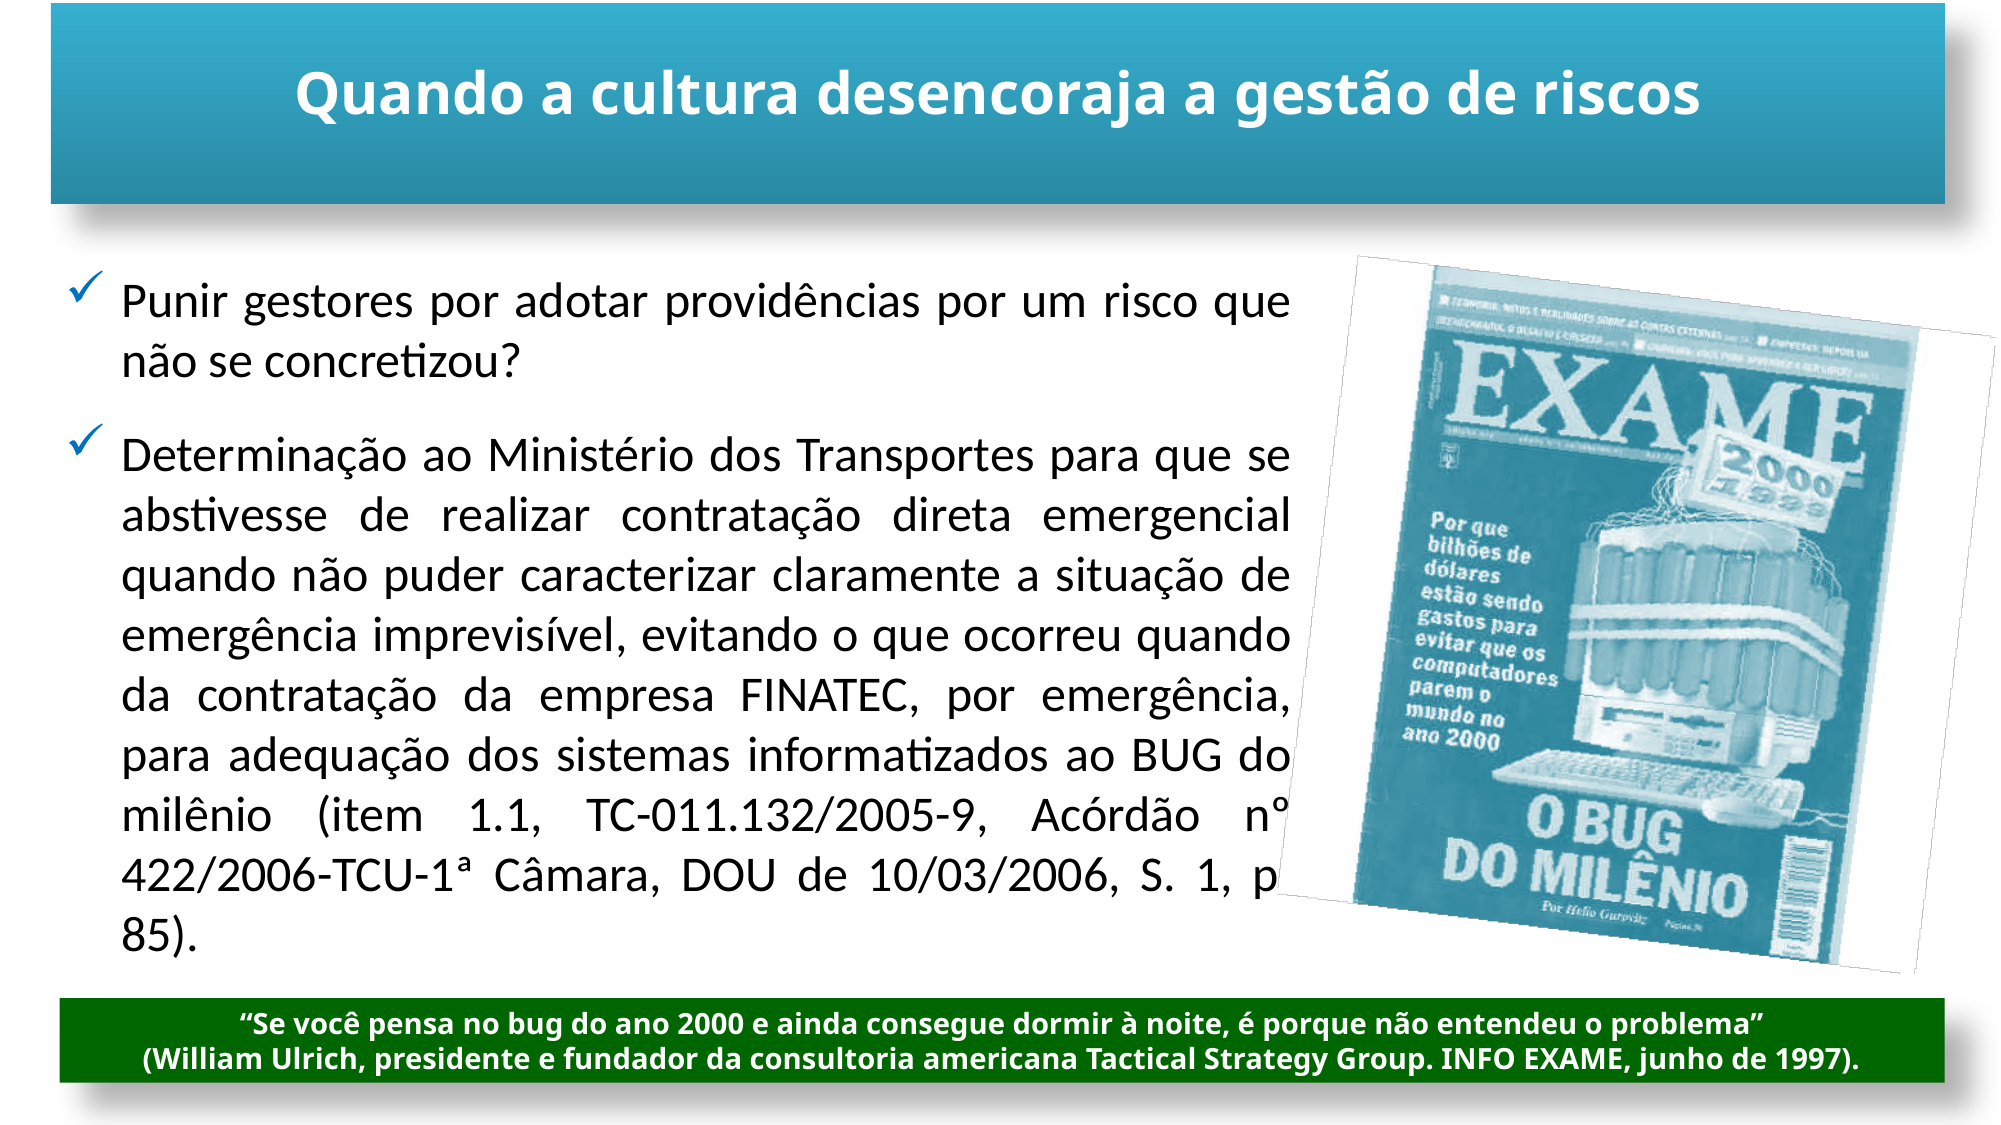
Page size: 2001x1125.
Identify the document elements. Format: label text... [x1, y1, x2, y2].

text_box Quando a cultura desencoraja a gestão de riscos [50, 3, 1945, 204]
text_box “Se você pensa no bug do ano 2000 e ainda consegue dormir à noite, é porque não entendeu o problema” (William Ulrich, presidente e fundador da consultoria americana Tactical Strategy Group. INFO EXAME, junho de 1997). [59, 998, 1945, 1083]
list Punir gestores por adotar providências por um risco que não se concretizou? Determinação ao Ministério dos Transportes para que se abstivesse de realizar contratação direta emergencial quando não puder caracterizar claramente a situação de emergência imprevisível, evitando o que ocorreu quando da contratação da empresa FINATEC, por emergência, para adequação dos sistemas informatizados ao BUG do milênio (item 1.1, TC-011.132/2005-9, Acórdão nº 422/2006-TCU-1ª Câmara, DOU de 10/03/2006, S. 1, p. 85). [49, 259, 1308, 979]
picture [1315, 293, 1958, 936]
